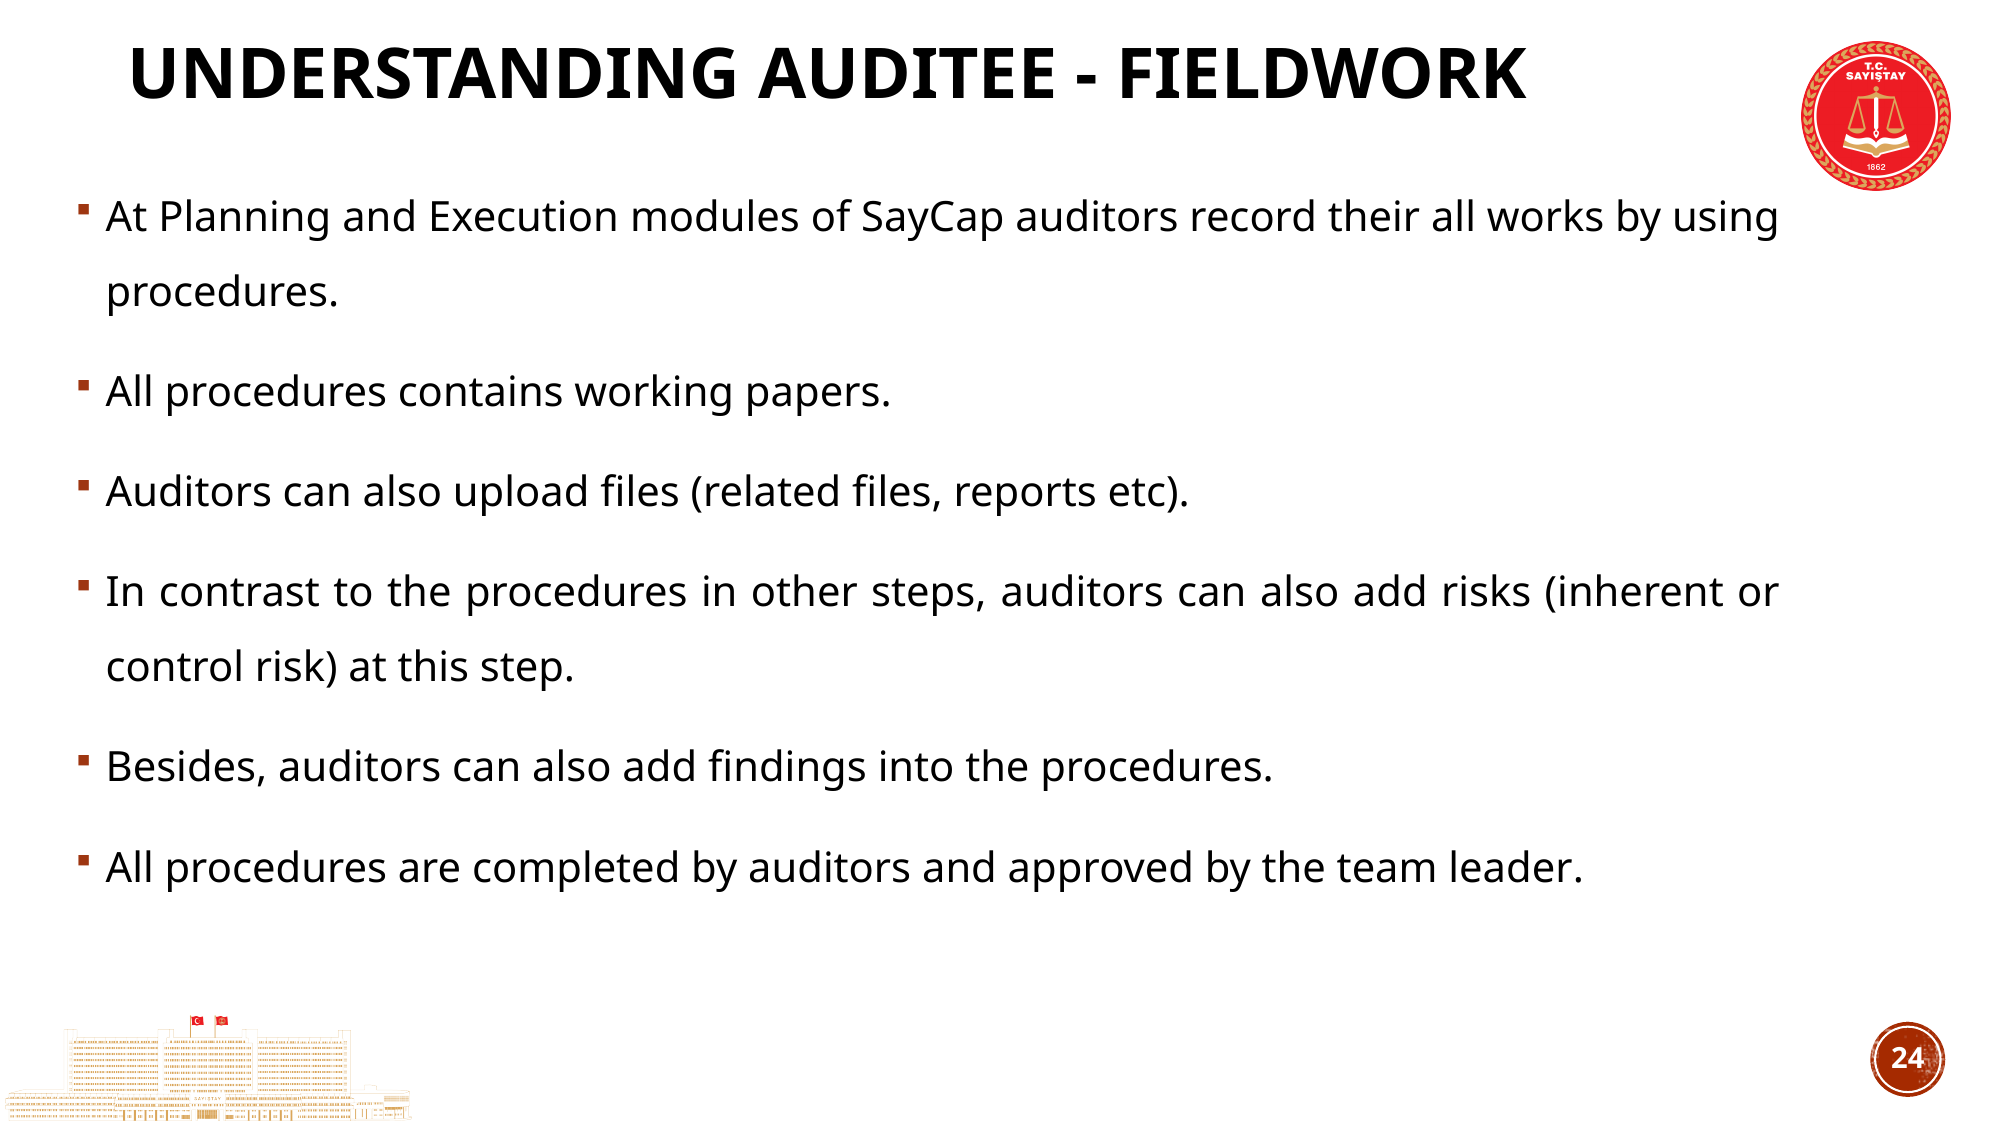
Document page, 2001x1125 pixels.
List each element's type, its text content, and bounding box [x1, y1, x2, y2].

list At Planning and Execution modules of SayCap auditors record their all works by using procedures. All procedures contains working papers. Auditors can also upload files (related files, reports etc). In contrast to the procedures in other steps, auditors can also add risks (inherent or control risk) at this step. Besides, auditors can also add findings into the procedures. All procedures are completed by auditors and approved by the team leader. [60, 156, 1796, 1009]
picture [5, 1015, 412, 1121]
title UnderstandIng AudItee - FIELDWORK [112, 29, 1796, 156]
slide_number 23 [1855, 1028, 1961, 1089]
picture [1801, 41, 1951, 191]
